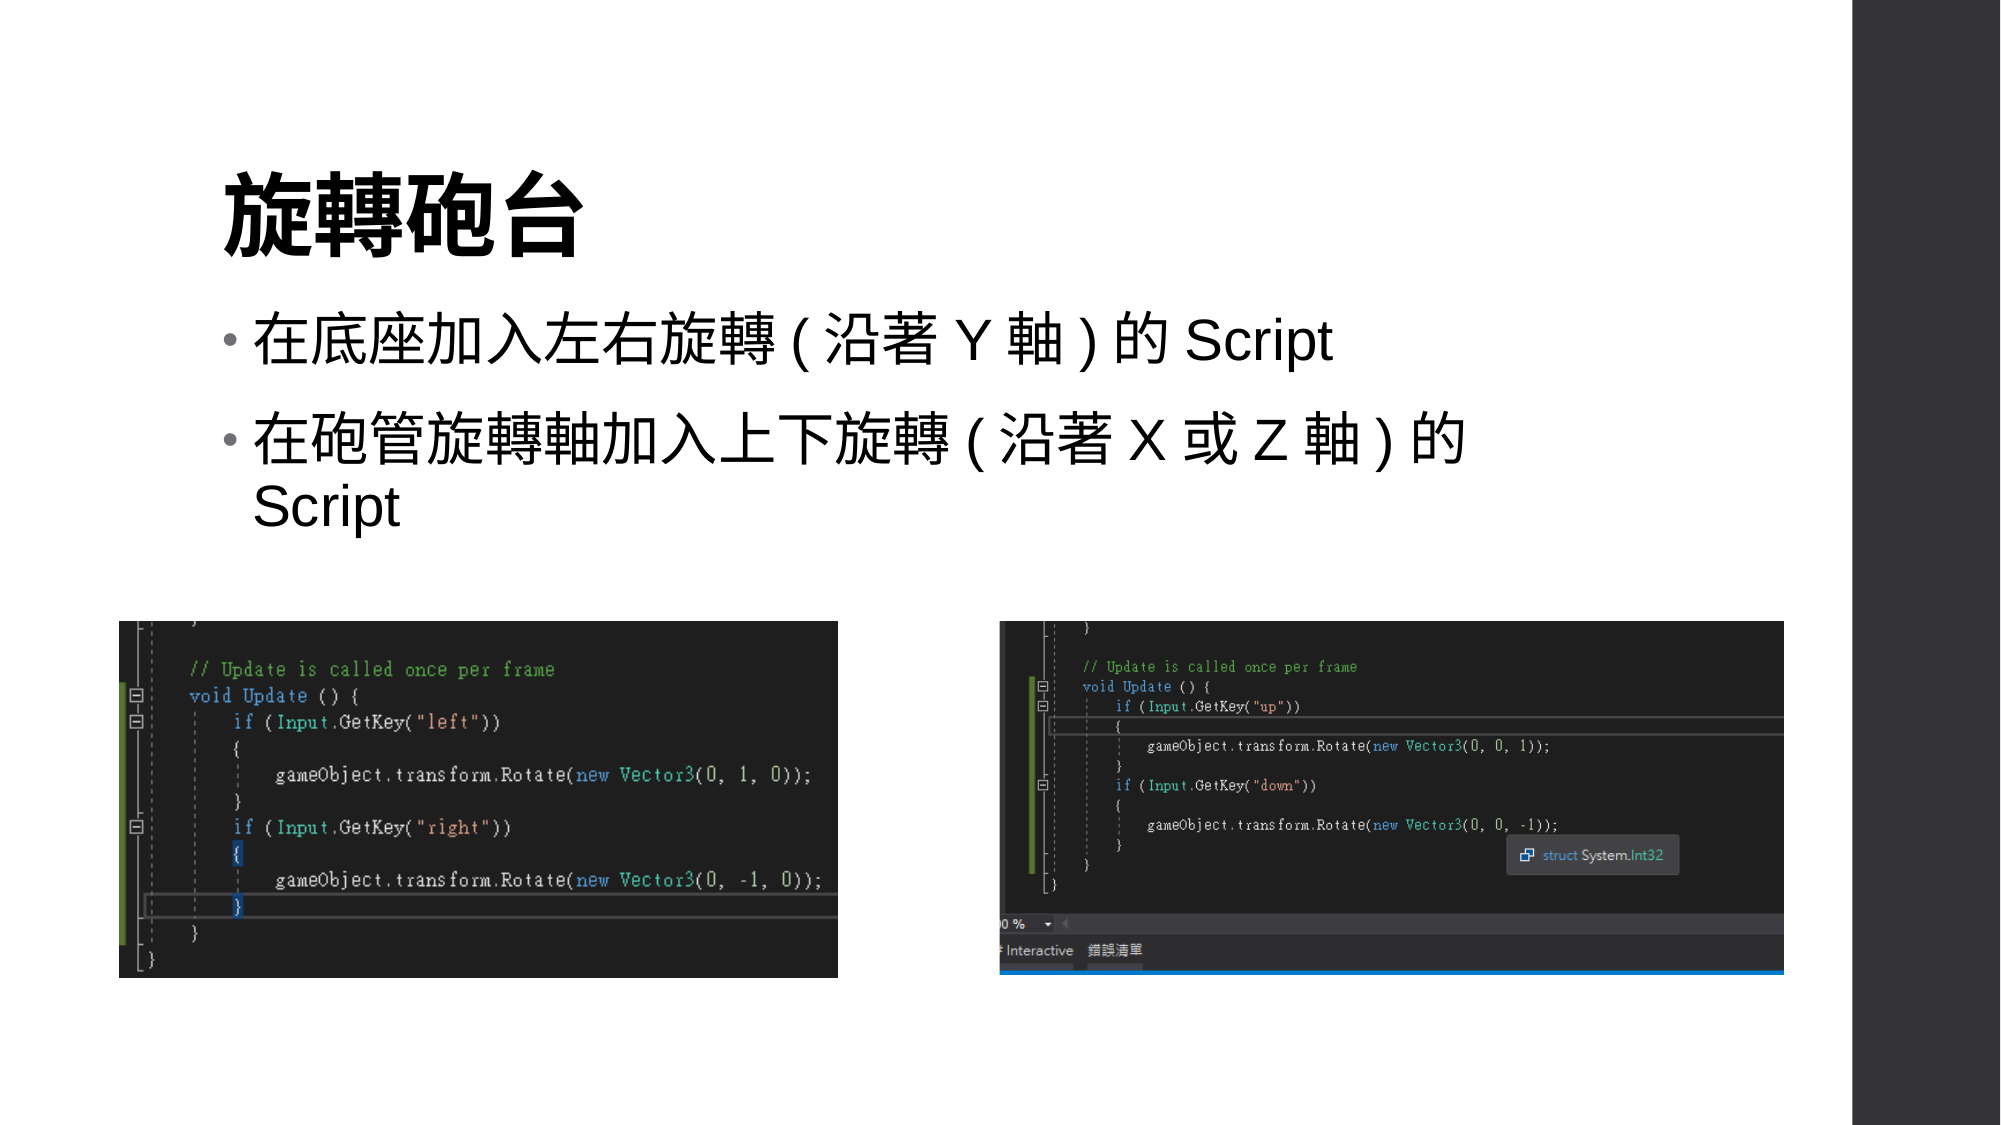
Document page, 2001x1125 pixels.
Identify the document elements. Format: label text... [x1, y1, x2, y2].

picture [999, 621, 1785, 975]
picture [118, 621, 839, 978]
title 旋轉砲台 [206, 60, 1797, 278]
list 在底座加入左右旋轉(沿著Y軸)的Script 在砲管旋轉軸加入上下旋轉(沿著X或Z軸)的Script [206, 299, 1617, 1014]
